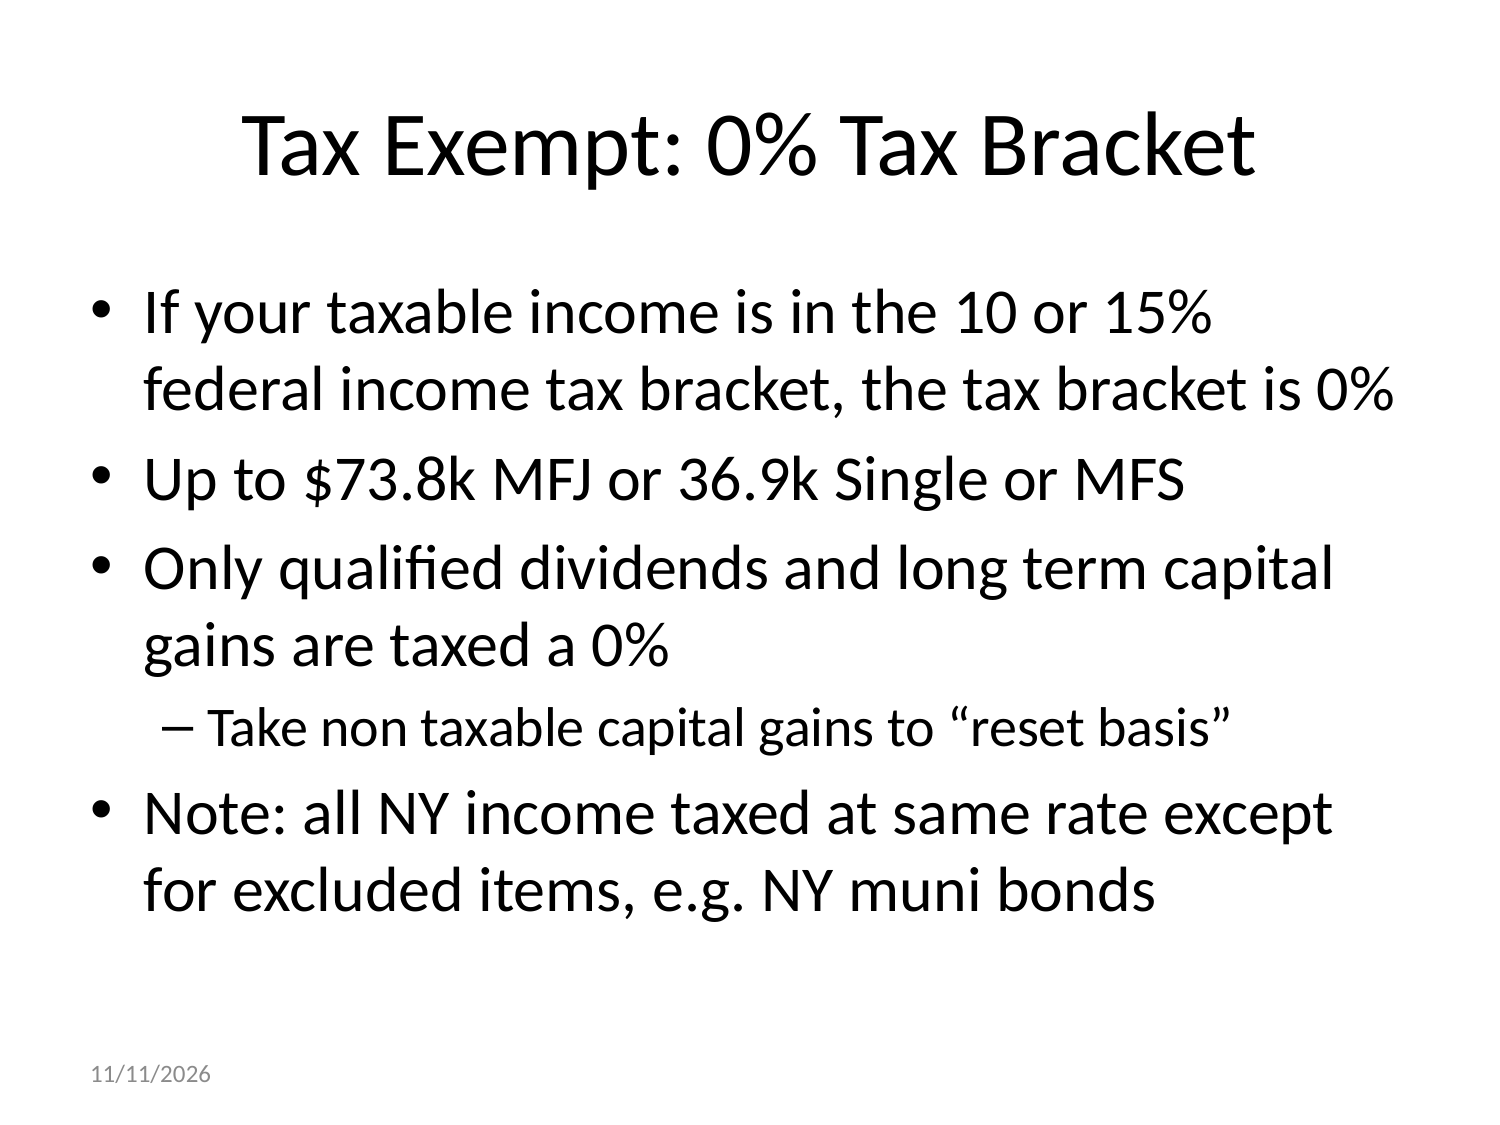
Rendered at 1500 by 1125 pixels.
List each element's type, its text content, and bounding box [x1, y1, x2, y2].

title Tax Exempt: 0% Tax Bracket [75, 45, 1425, 233]
list If your taxable income is in the 10 or 15% federal income tax bracket, the tax bracket is 0% Up to $73.8k MFJ or 36.9k Single or MFS Only qualified dividends and long term capital gains are taxed a 0% Take non taxable capital gains to “reset basis” Note: all NY income taxed at same rate except for excluded items, e.g. NY muni bonds [75, 262, 1425, 1005]
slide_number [75, 1042, 425, 1103]
